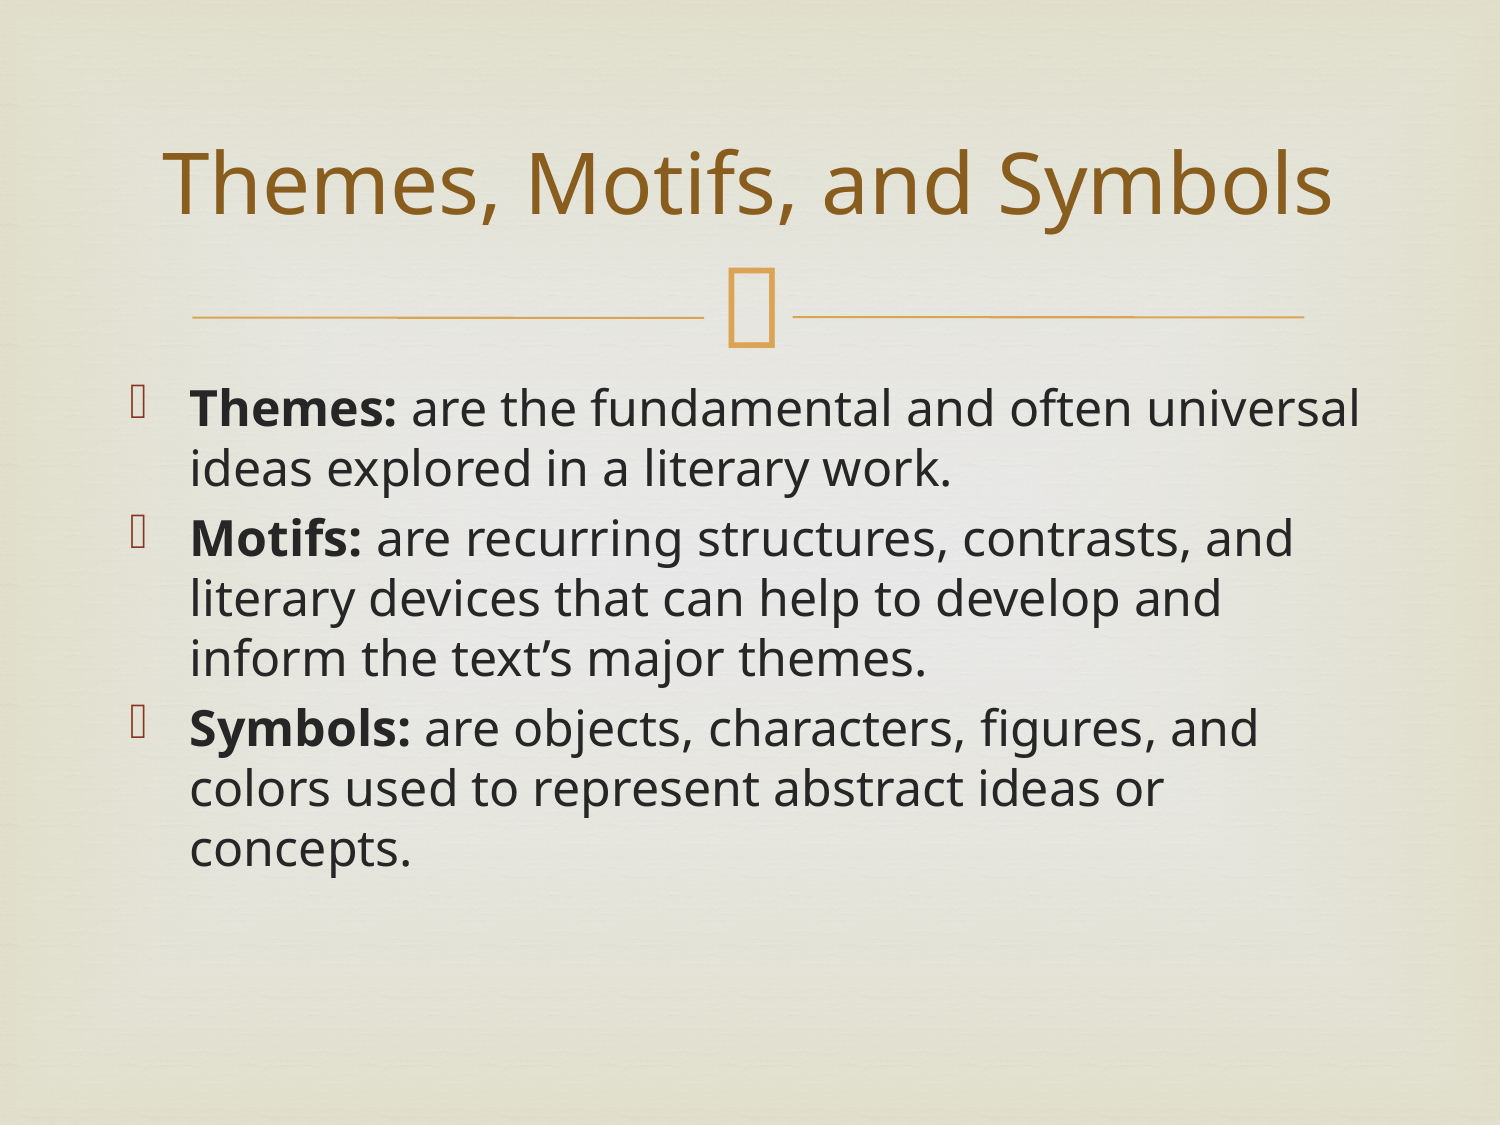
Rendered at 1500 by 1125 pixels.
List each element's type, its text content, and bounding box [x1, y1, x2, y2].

list Themes: are the fundamental and often universal ideas explored in a literary work. Motifs: are recurring structures, contrasts, and literary devices that can help to develop and inform the text’s major themes. Symbols: are objects, characters, figures, and colors used to represent abstract ideas or concepts. [114, 368, 1386, 1005]
title Themes, Motifs, and Symbols [112, 93, 1386, 267]
